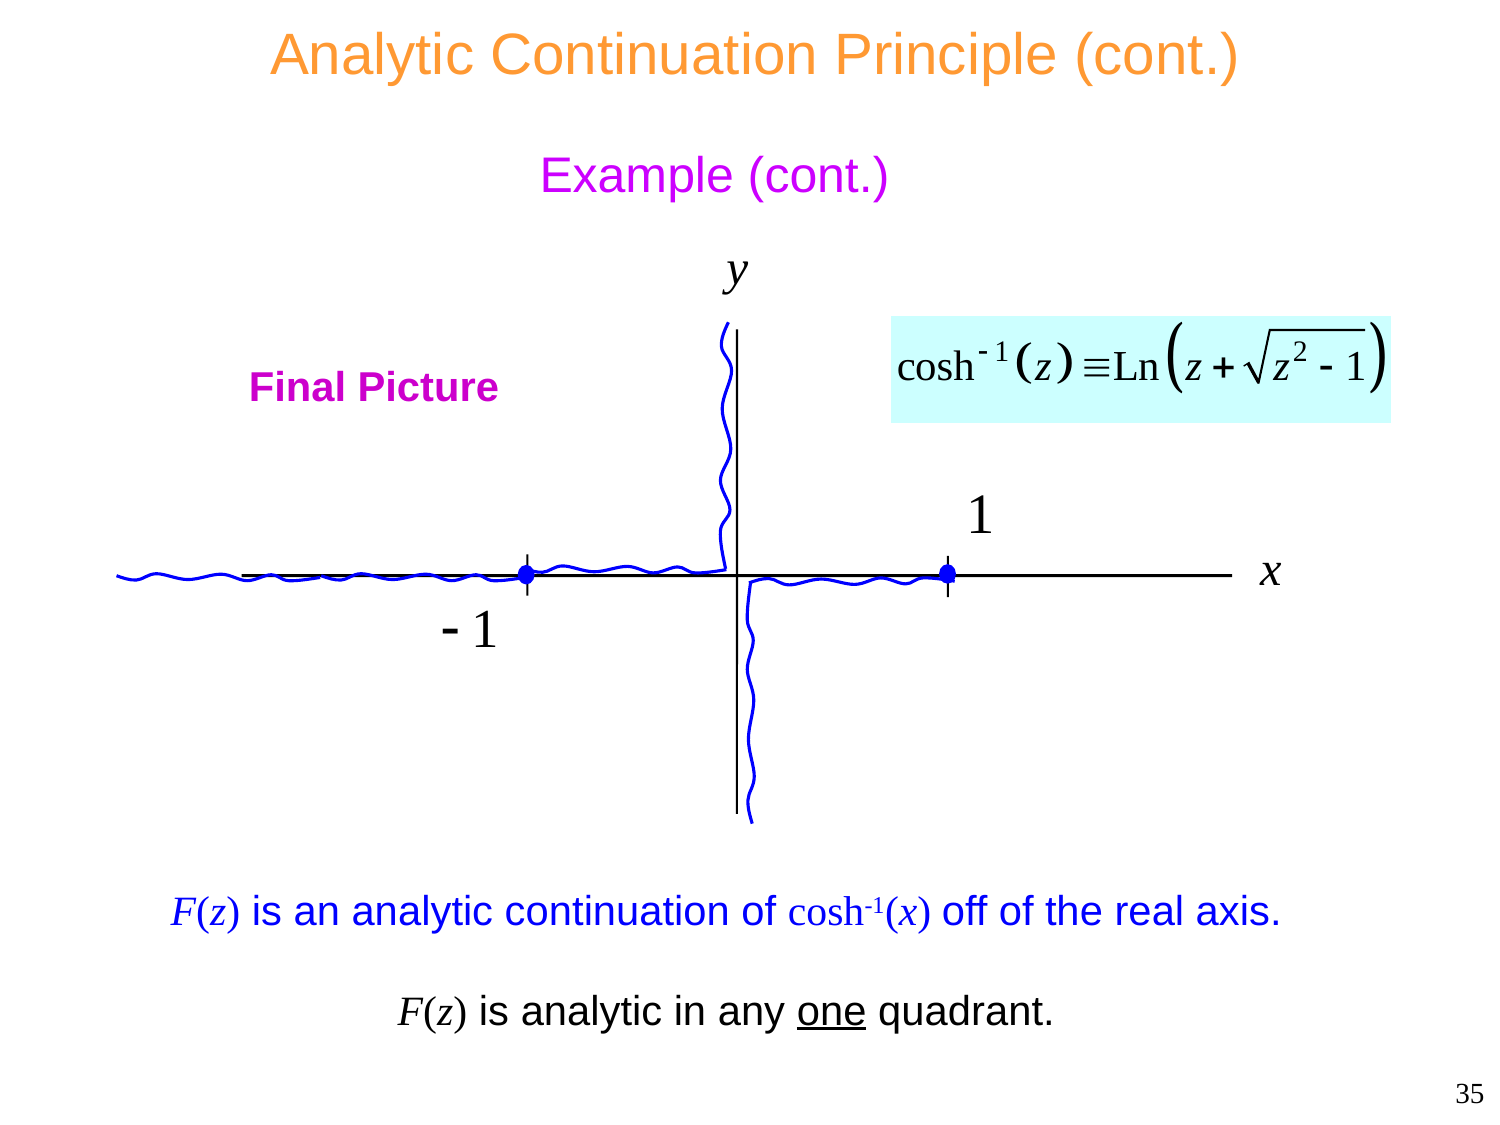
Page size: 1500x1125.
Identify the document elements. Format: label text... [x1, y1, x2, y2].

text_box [116, 251, 1292, 824]
text_box Example (cont.) [513, 135, 917, 211]
slide_number 35 [1187, 1066, 1500, 1125]
text_box F(z) is analytic in any one quadrant. [382, 975, 1070, 1041]
text_box F(z) is an analytic continuation of cosh-1(x) off of the real axis. [155, 876, 1297, 942]
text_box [1296, 315, 1391, 424]
title Analytic Continuation Principle (cont.) [223, 0, 1288, 102]
